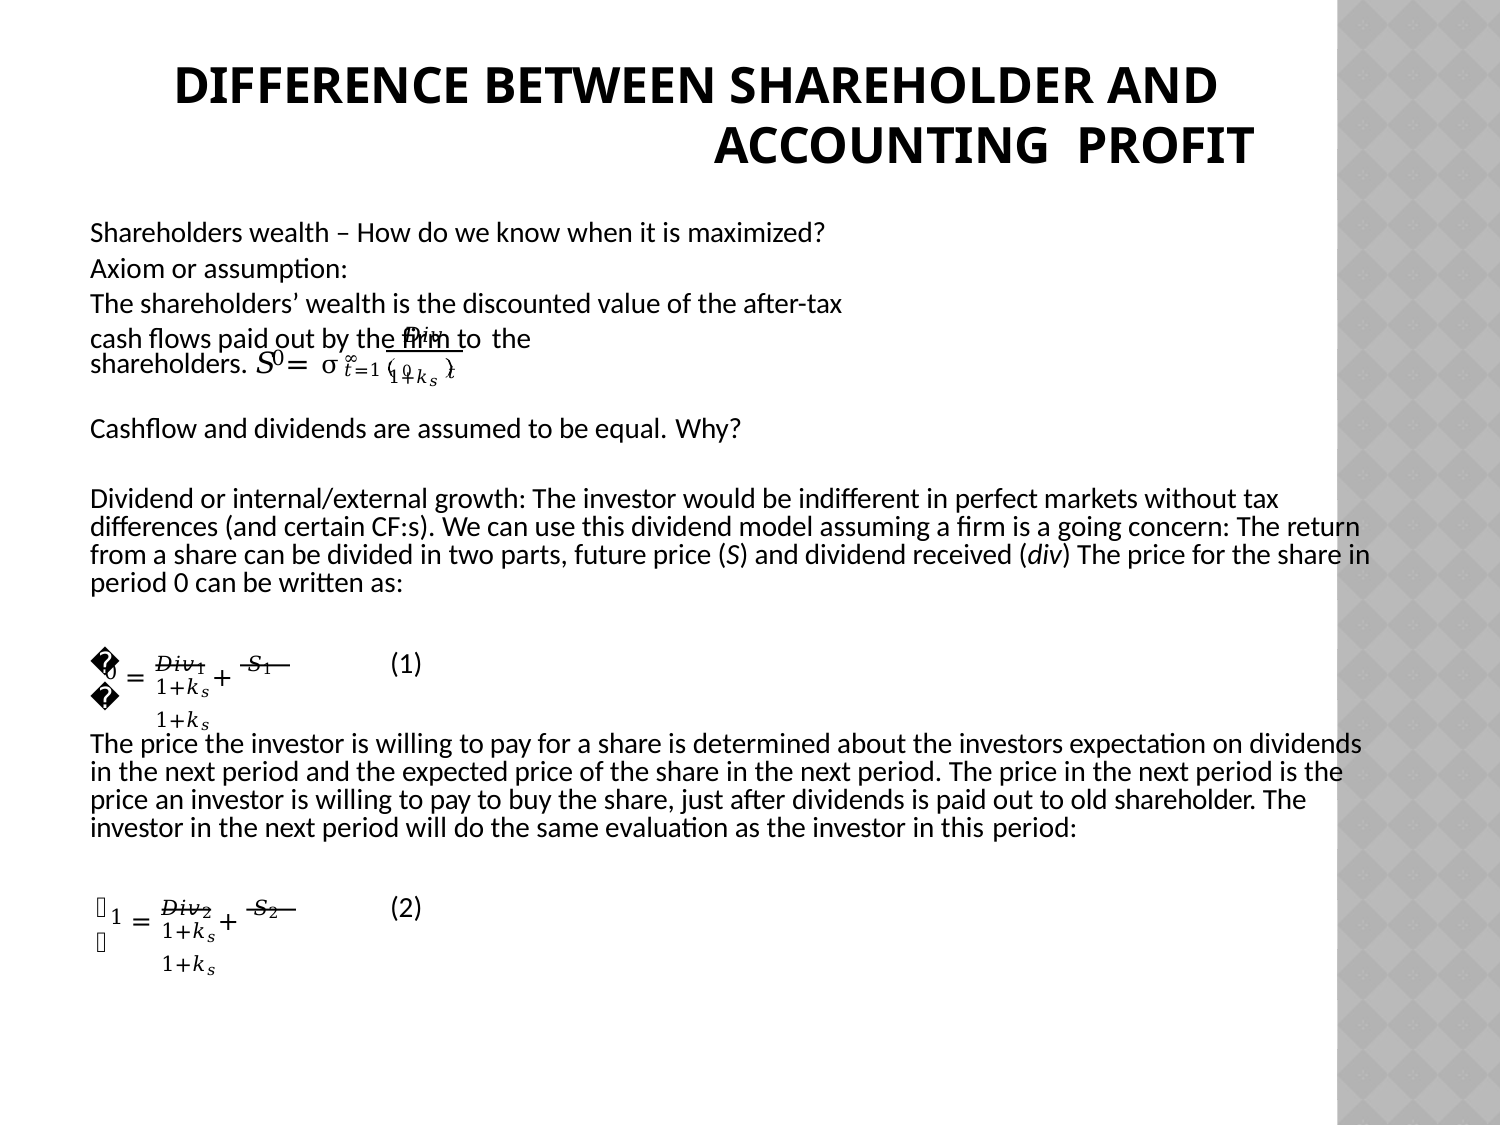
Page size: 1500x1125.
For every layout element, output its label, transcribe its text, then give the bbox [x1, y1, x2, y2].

text_box (2) [387, 886, 425, 924]
text_box (1) [387, 642, 425, 680]
text_box 𝑡=1 1+𝑘𝑠 𝑡 [337, 344, 469, 390]
text_box The price the investor is willing to pay for a share is determined about the investors expectation on dividends in the next period and the expected price of the share in the next period. The price in the next period is the price an investor is willing to pay to buy the share, just after dividends is paid out to old shareholder. The investor in the next period will do the same evaluation as the investor in this period: [87, 721, 1389, 843]
text_box 1+𝑘𝑠 1+𝑘𝑠 [149, 665, 296, 721]
text_box Shareholders wealth – How do we know when it is maximized? Axiom or assumption: The shareholders’ wealth is the discounted value of the after-tax cash flows paid out by the firm to the [87, 211, 1311, 355]
text_box 𝐷𝑖𝑣0 [395, 318, 453, 344]
text_box 𝑆 [94, 886, 115, 959]
text_box 1+𝑘𝑠 1+𝑘𝑠 [155, 909, 302, 979]
text_box shareholders. 𝑆 = σ∞ [83, 328, 370, 383]
text_box 1 [107, 900, 125, 929]
text_box = 𝐷𝑖𝑣1 + 𝑆1 [119, 625, 282, 691]
text_box 𝑆 [87, 642, 108, 715]
text_box = 𝐷𝑖𝑣2 + 𝑆2 [125, 869, 288, 935]
text_box Cashflow and dividends are assumed to be equal. Why? Dividend or internal/external growth: The investor would be indifferent in perfect markets without tax differences (and certain CF:s). We can use this dividend model assuming a firm is a going concern: The return from a share can be divided in two parts, future price (S) and dividend received (div) The price for the share in period 0 can be written as: [87, 407, 1403, 598]
text_box [1337, 0, 1500, 1125]
title Difference between shareholder and accounting profit [87, 0, 1304, 174]
text_box 0 [102, 656, 119, 684]
